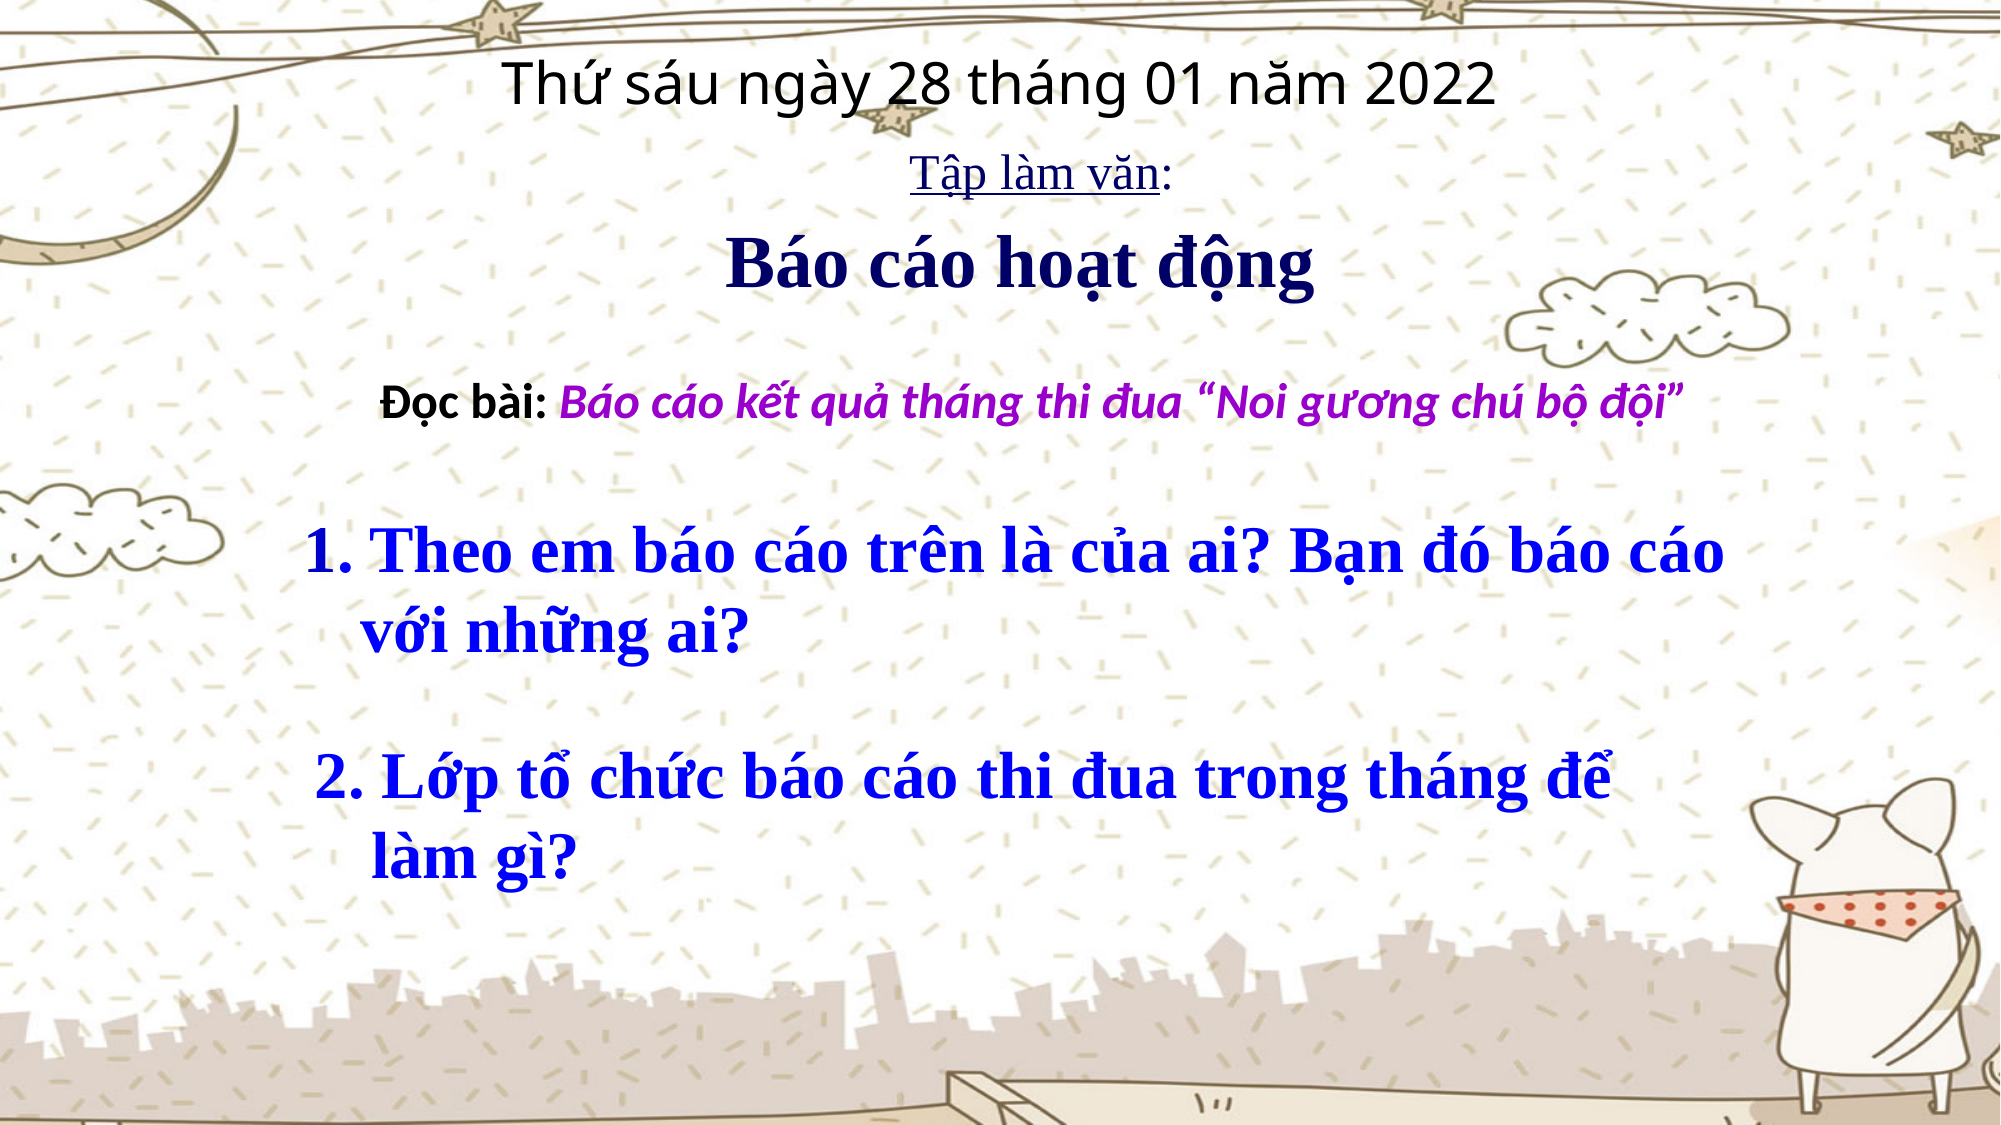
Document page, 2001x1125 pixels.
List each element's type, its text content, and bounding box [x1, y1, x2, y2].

picture [0, 0, 2001, 1125]
subtitle Đọc bài: Báo cáo kết quả tháng thi đua “Noi gương chú bộ đội” [364, 368, 1752, 447]
text_box 1. Theo em báo cáo trên là của ai? Bạn đó báo cáo với những ai? [289, 498, 1752, 673]
text_box Tập làm văn: [895, 132, 1221, 207]
text_box Báo cáo hoạt động [563, 222, 1477, 298]
text_box 2. Lớp tổ chức báo cáo thi đua trong tháng để làm gì? [299, 724, 1713, 900]
text_box Thứ sáu ngày 28 tháng 01 năm 2022 [331, 24, 1669, 138]
